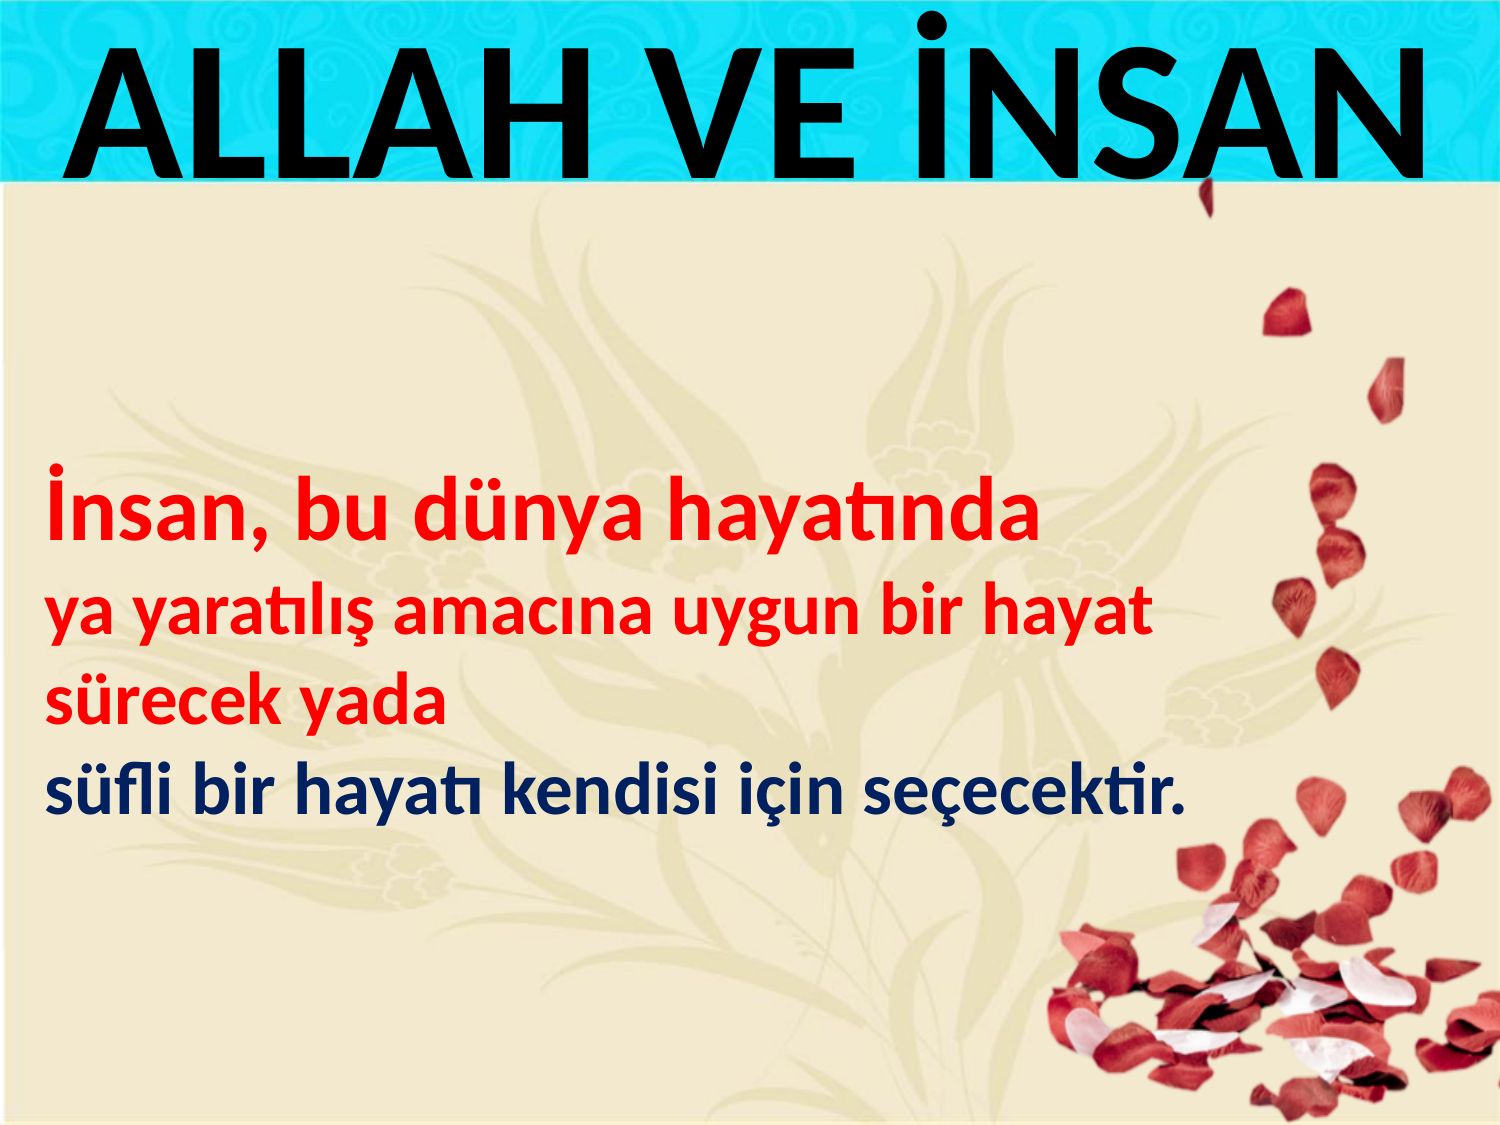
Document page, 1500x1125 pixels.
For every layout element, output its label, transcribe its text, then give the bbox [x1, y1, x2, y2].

picture [0, 172, 1500, 1125]
text_box İnsan, bu dünya hayatında ya yaratılış amacına uygun bir hayat sürecek yada süfli bir hayatı kendisi için seçecektir. [27, 194, 1040, 1084]
text_box ALLAH VE İNSAN [0, 0, 1500, 198]
